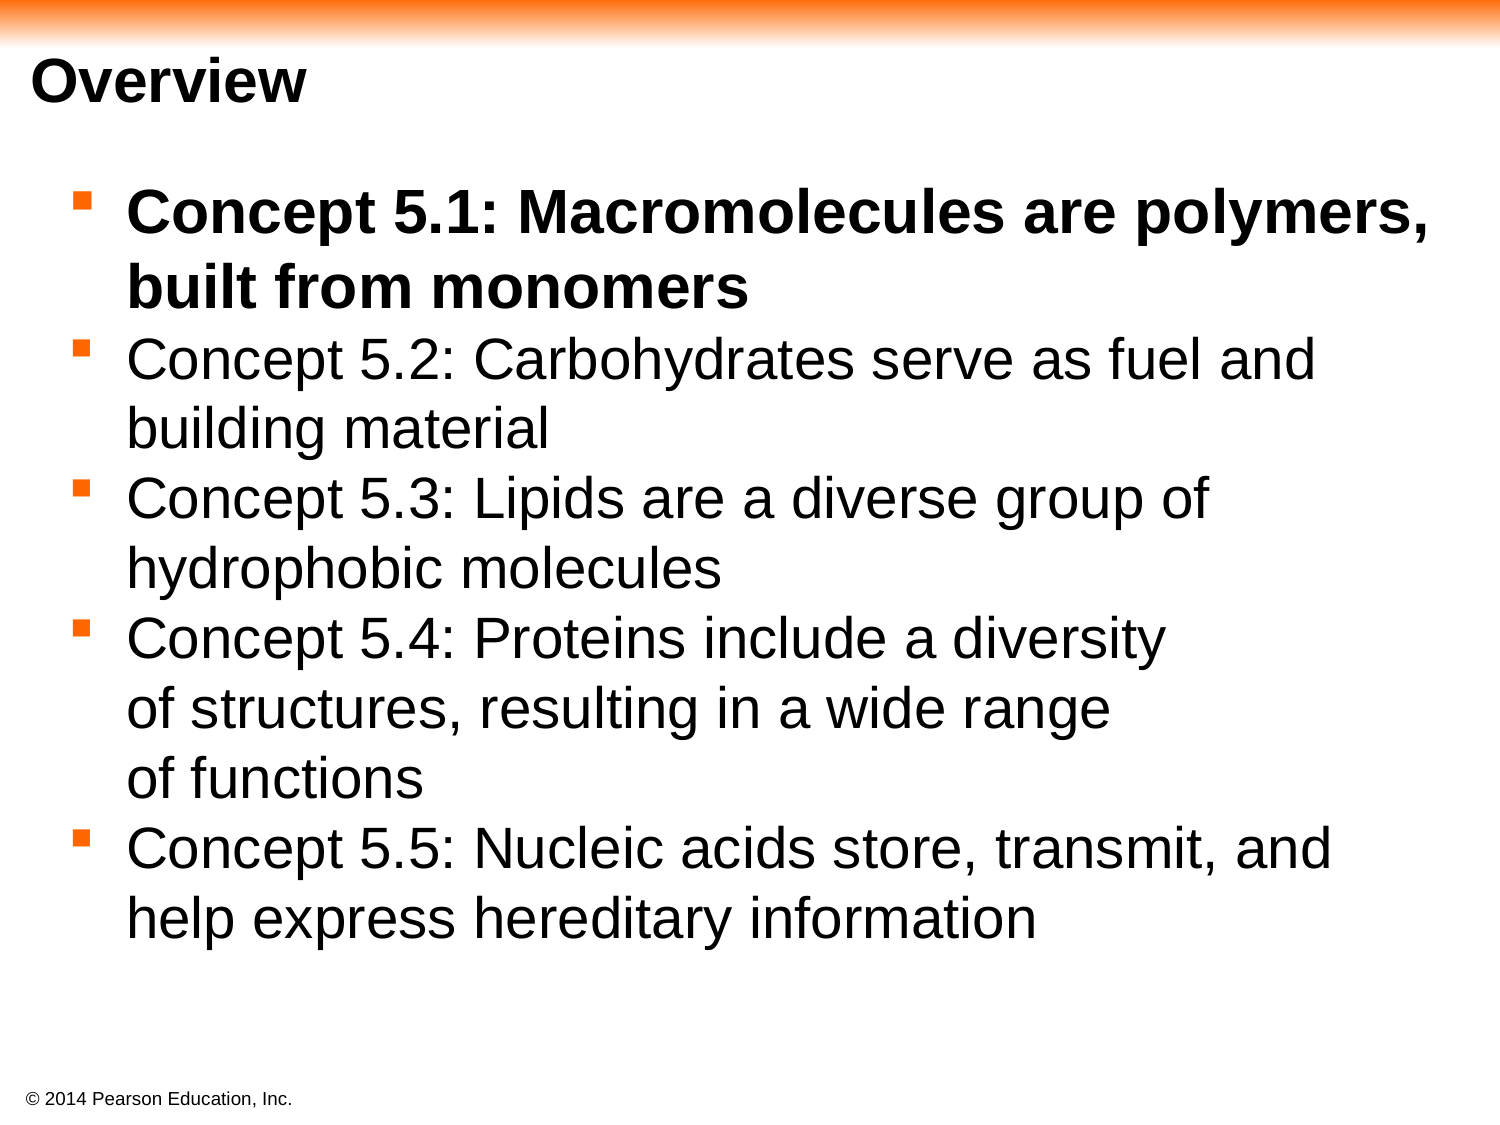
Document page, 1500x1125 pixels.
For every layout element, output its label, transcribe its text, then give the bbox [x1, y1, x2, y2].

list Concept 5.1: Macromolecules are polymers, built from monomers Concept 5.2: Carbohydrates serve as fuel and building material Concept 5.3: Lipids are a diverse group of hydrophobic molecules Concept 5.4: Proteins include a diversity of structures, resulting in a wide range of functions Concept 5.5: Nucleic acids store, transmit, and help express hereditary information [69, 170, 1464, 1063]
title Overview [29, 49, 1470, 184]
